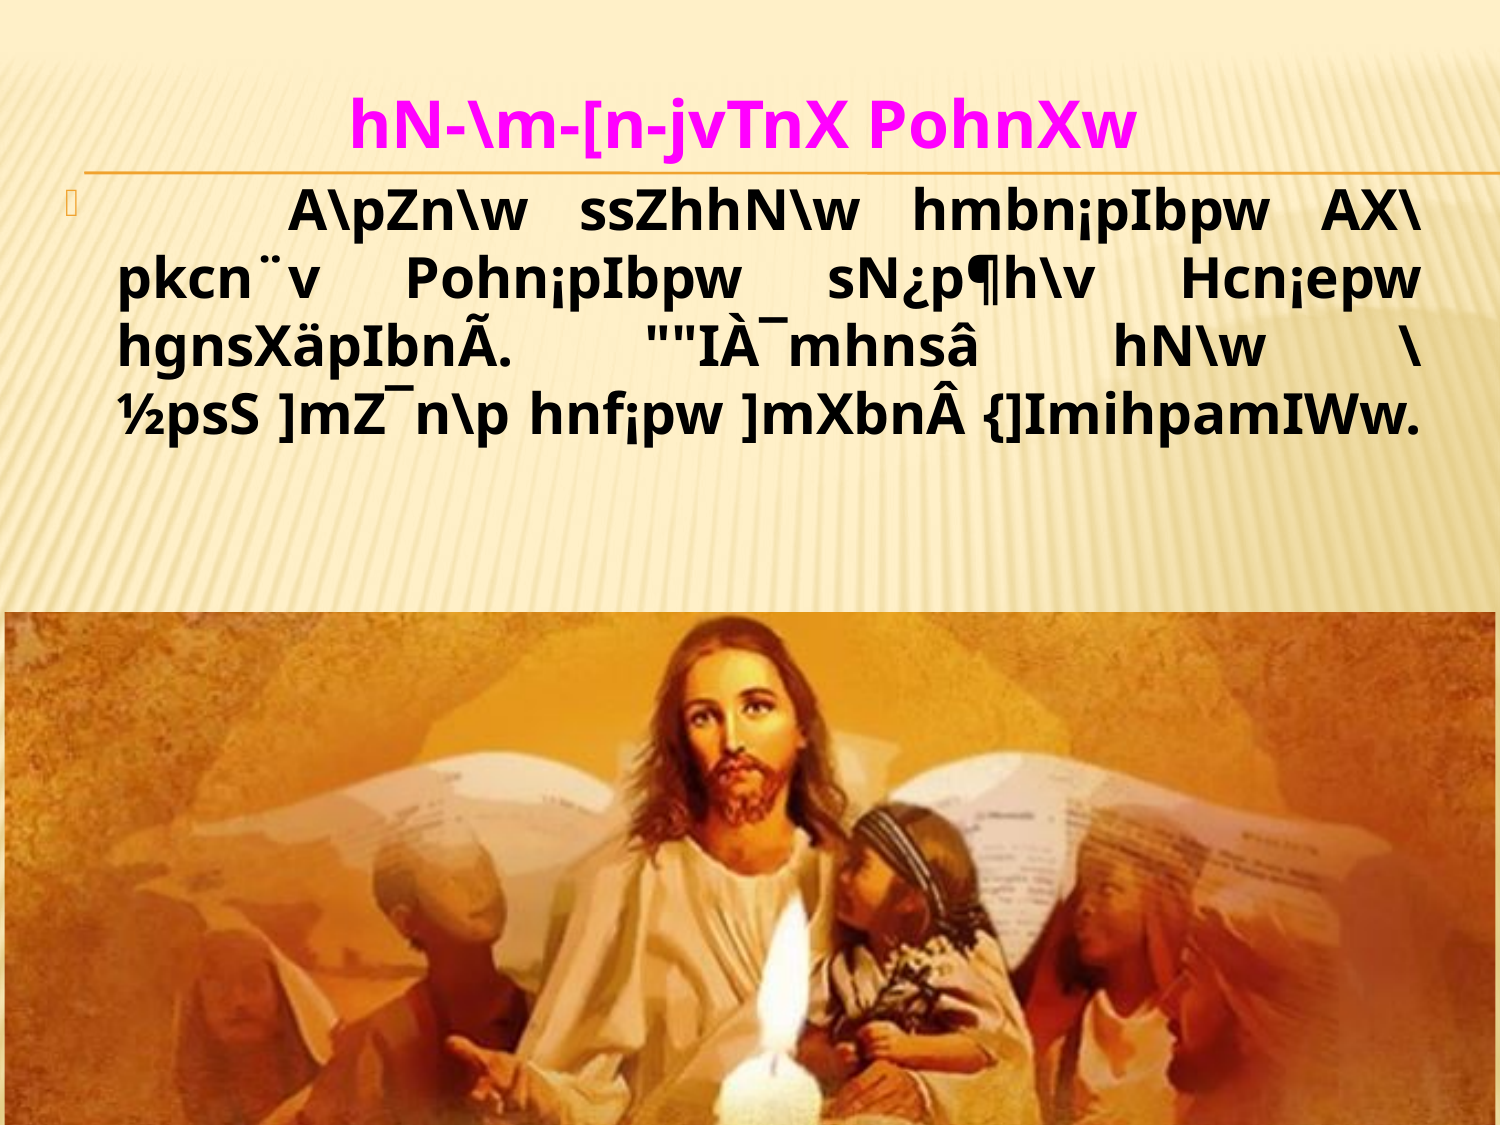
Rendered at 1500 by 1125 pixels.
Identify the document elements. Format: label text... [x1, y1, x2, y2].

list hN-\m-[n-jvTnX PohnXw A\pZn\w ssZhhN\w hmbn¡pIbpw AX\pkcn¨v Pohn¡pIbpw sN¿p¶h\v Hcn¡epw hgnsXäpIbnÃ. ""IÀ¯mhnsâ hN\w \½psS ]mZ¯n\p hnf¡pw ]mXbnÂ {]ImihpamIWw. [50, 75, 1438, 513]
picture [4, 612, 1496, 1125]
